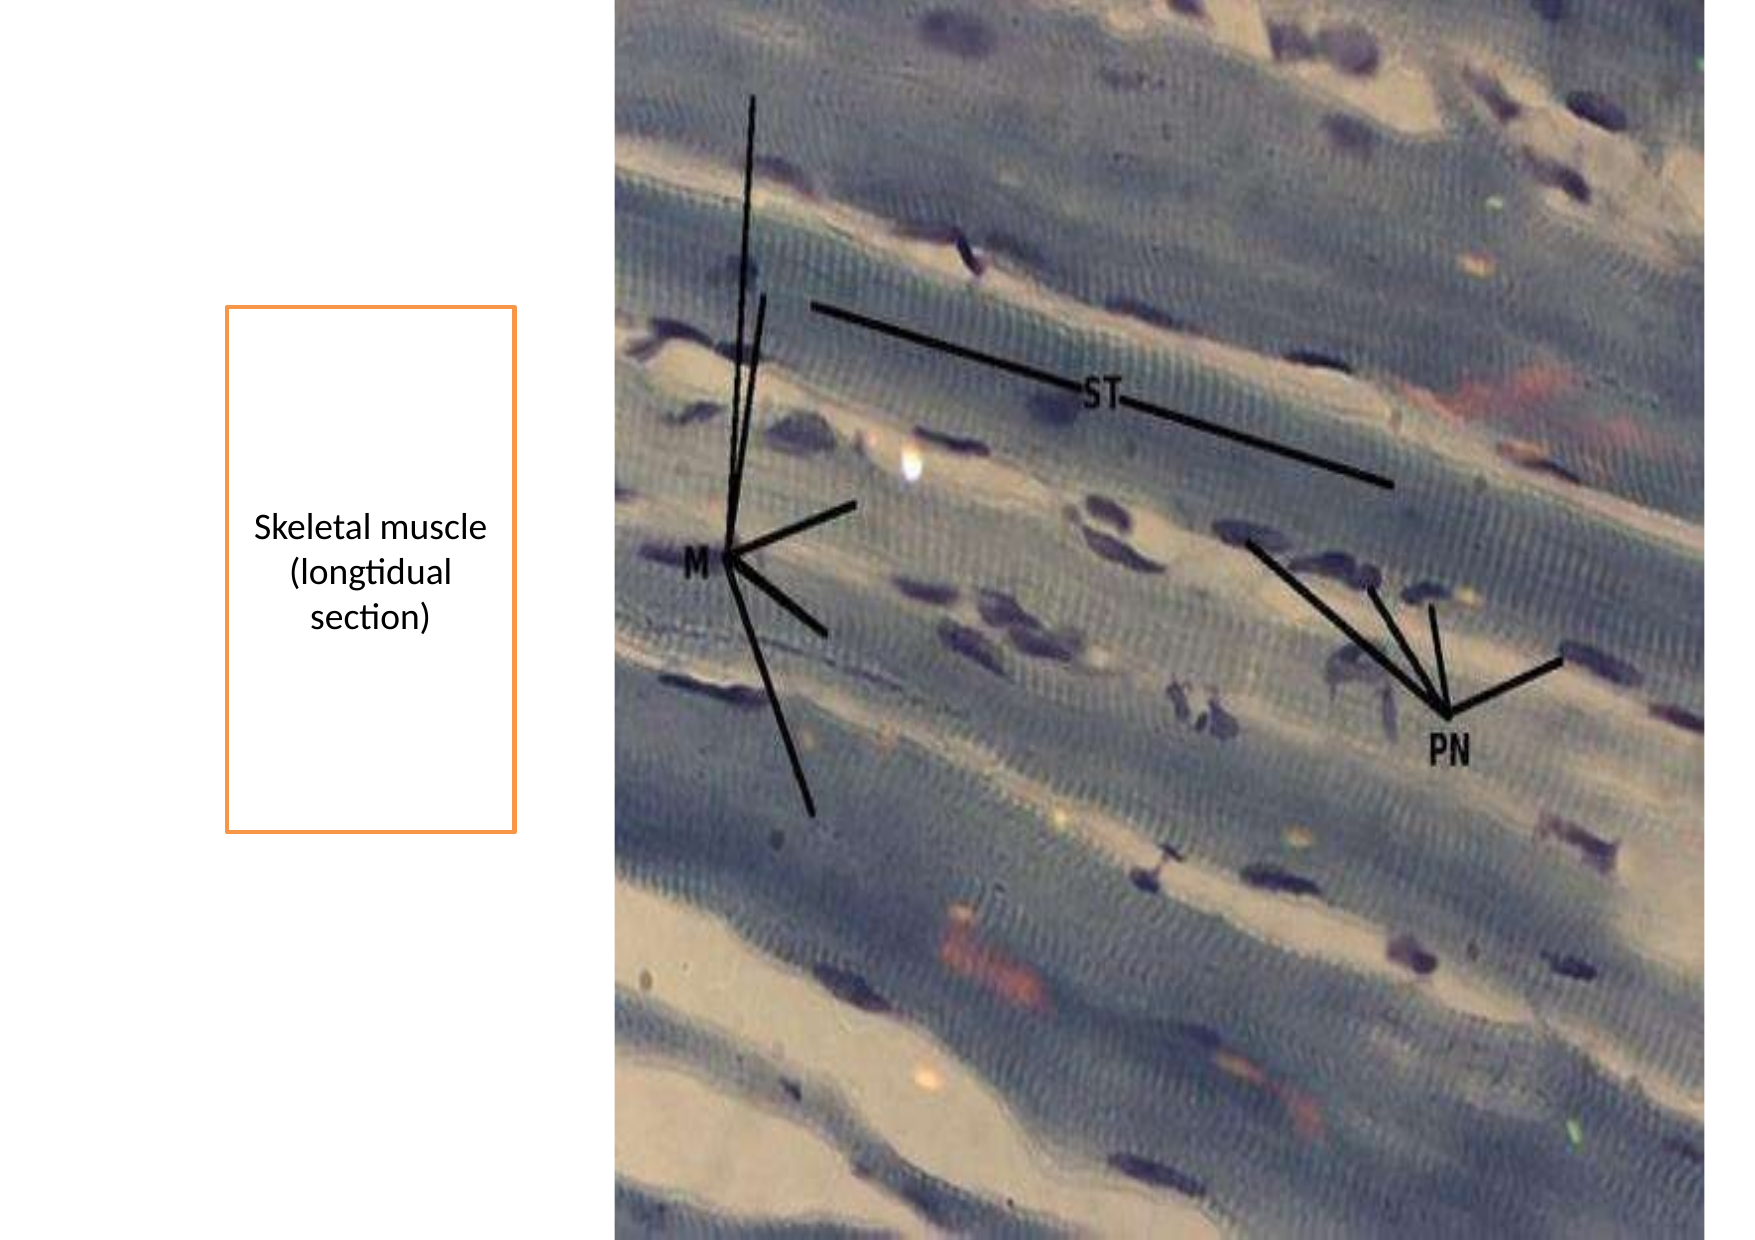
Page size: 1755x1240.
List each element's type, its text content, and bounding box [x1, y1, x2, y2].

text_box Skeletal muscle (longtidual section) [225, 305, 517, 834]
text_box [614, 0, 1705, 1240]
